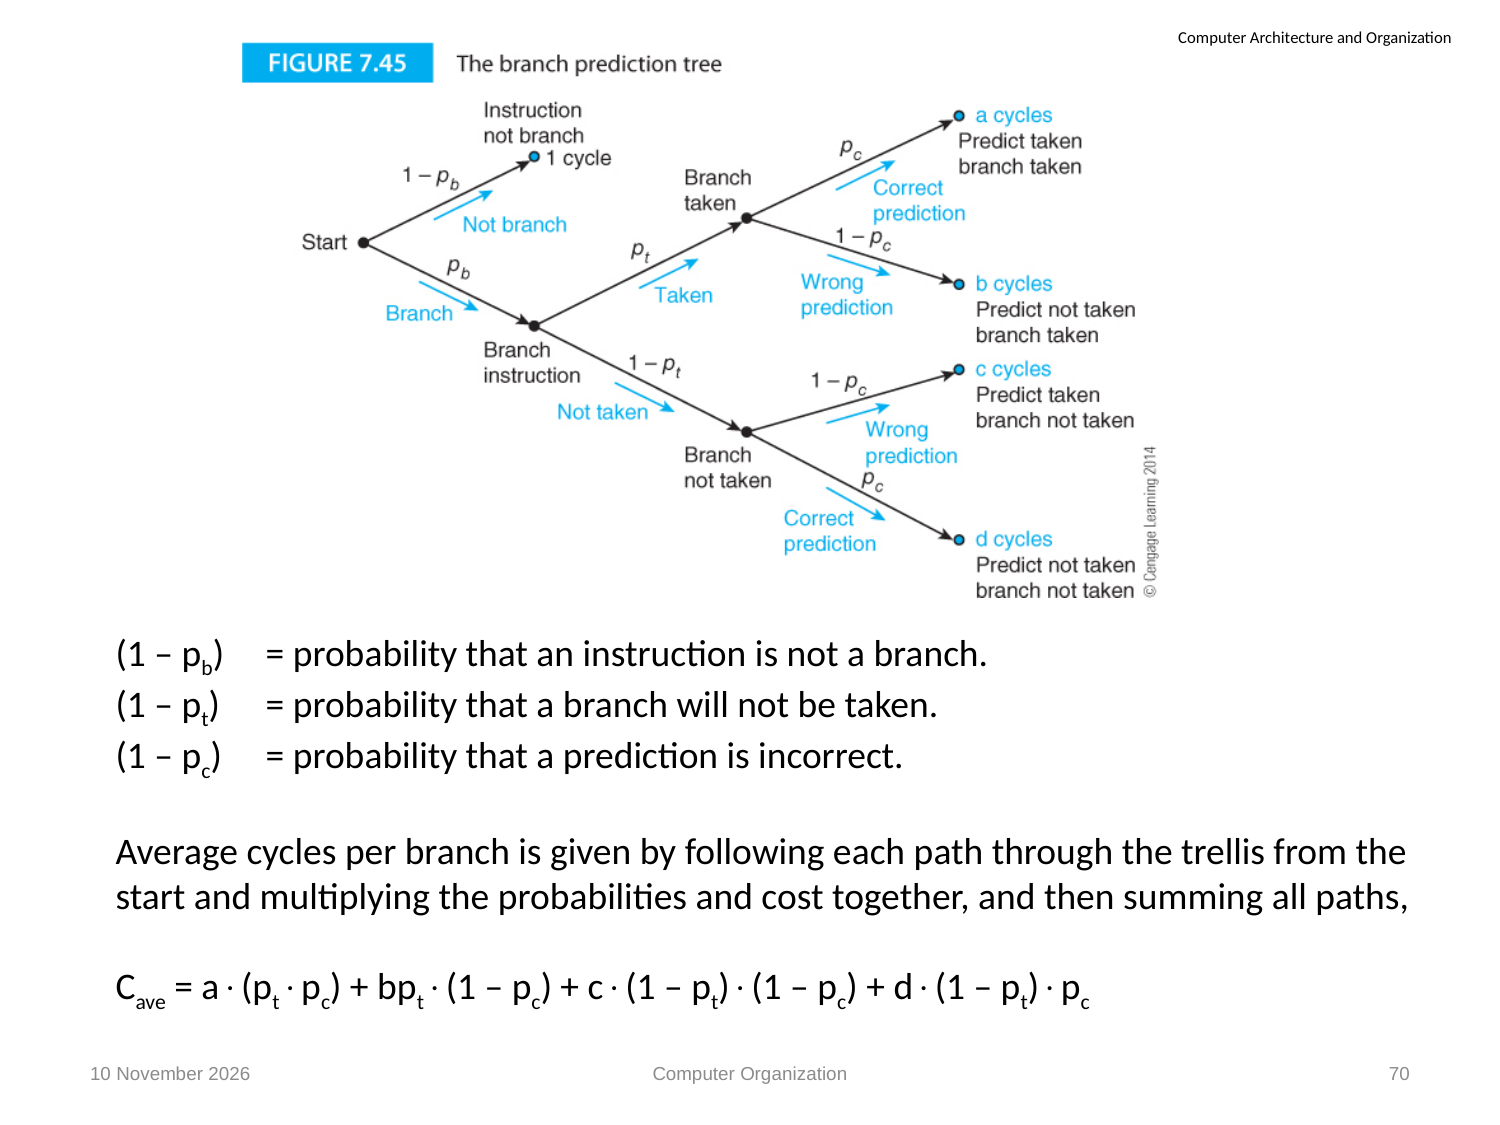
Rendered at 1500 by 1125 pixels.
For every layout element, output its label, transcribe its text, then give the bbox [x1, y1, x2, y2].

text_box (1 – pb) = probability that an instruction is not a branch. (1 – pt) = probability that a branch will not be taken. (1 – pc) = probability that a prediction is incorrect. Average cycles per branch is given by following each path through the trellis from the start and multiplying the probabilities and cost together, and then summing all paths, Cave = a(ptpc) + bpt(1 – pc) + c(1 – pt)(1 – pc) + d(1 – pt)pc [100, 621, 1436, 1021]
picture [241, 42, 1159, 599]
slide_number 70 [1074, 1042, 1425, 1103]
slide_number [75, 1042, 425, 1103]
footer Computer Organization [512, 1042, 988, 1103]
